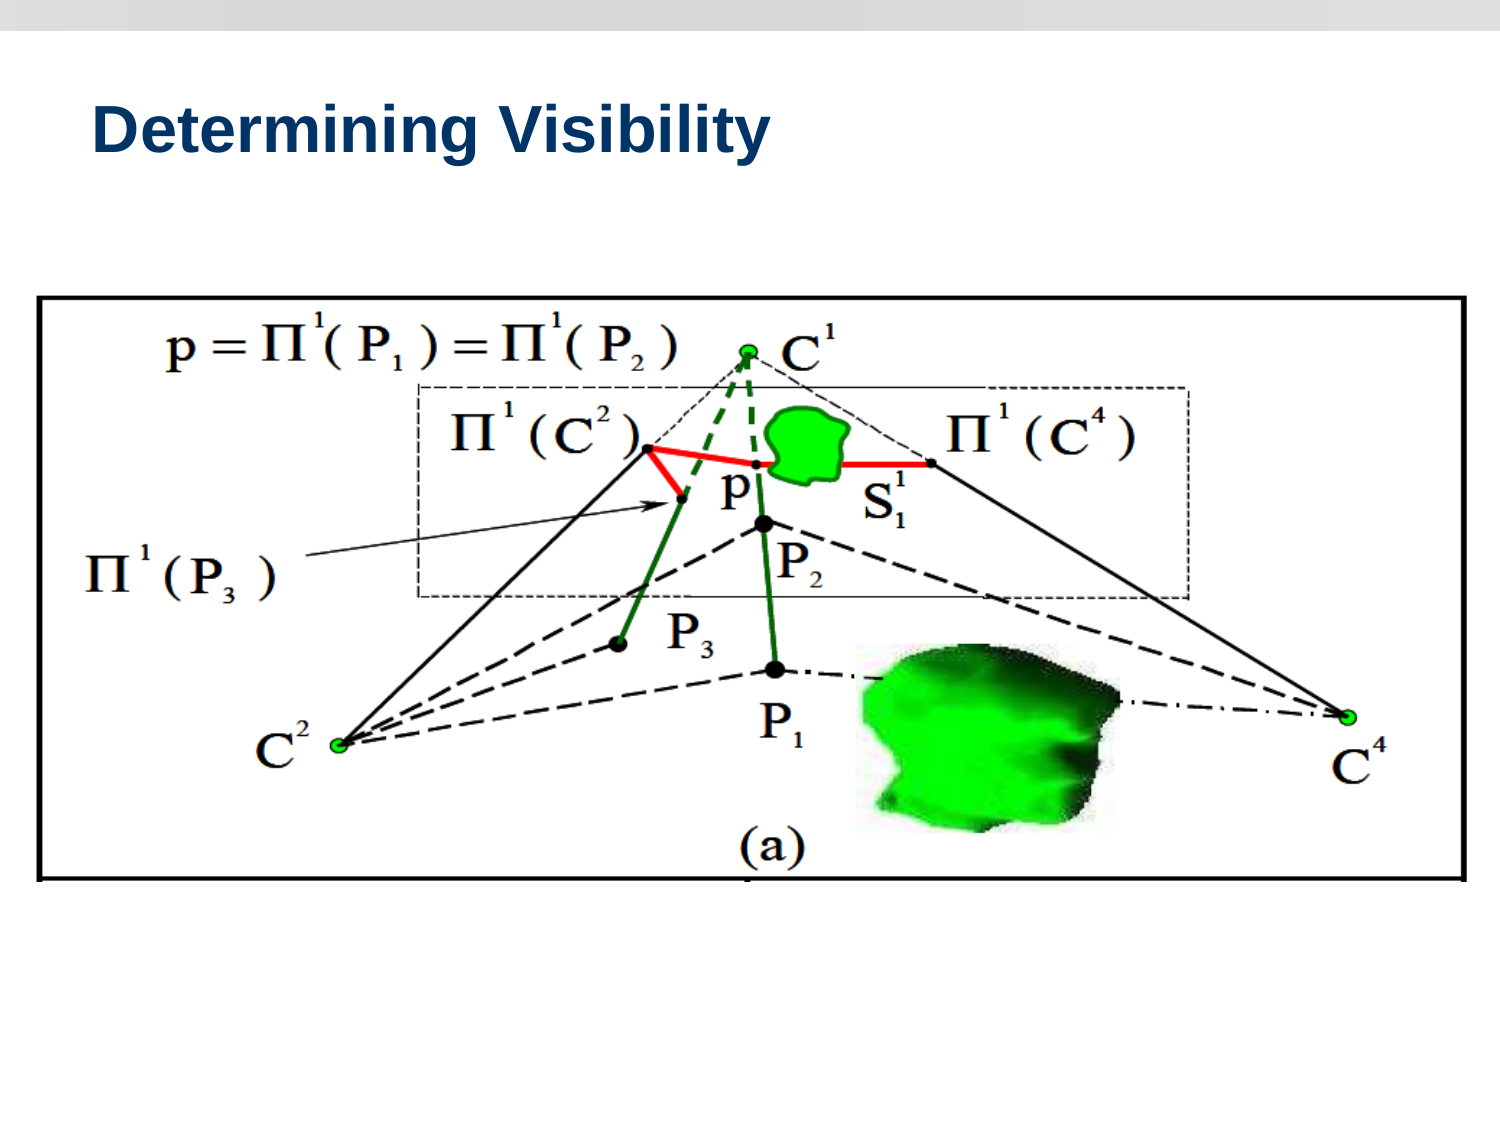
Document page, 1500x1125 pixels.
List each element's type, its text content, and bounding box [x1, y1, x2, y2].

picture [18, 266, 1500, 882]
picture [0, 0, 1500, 31]
title Determining Visibility [76, 77, 1412, 173]
